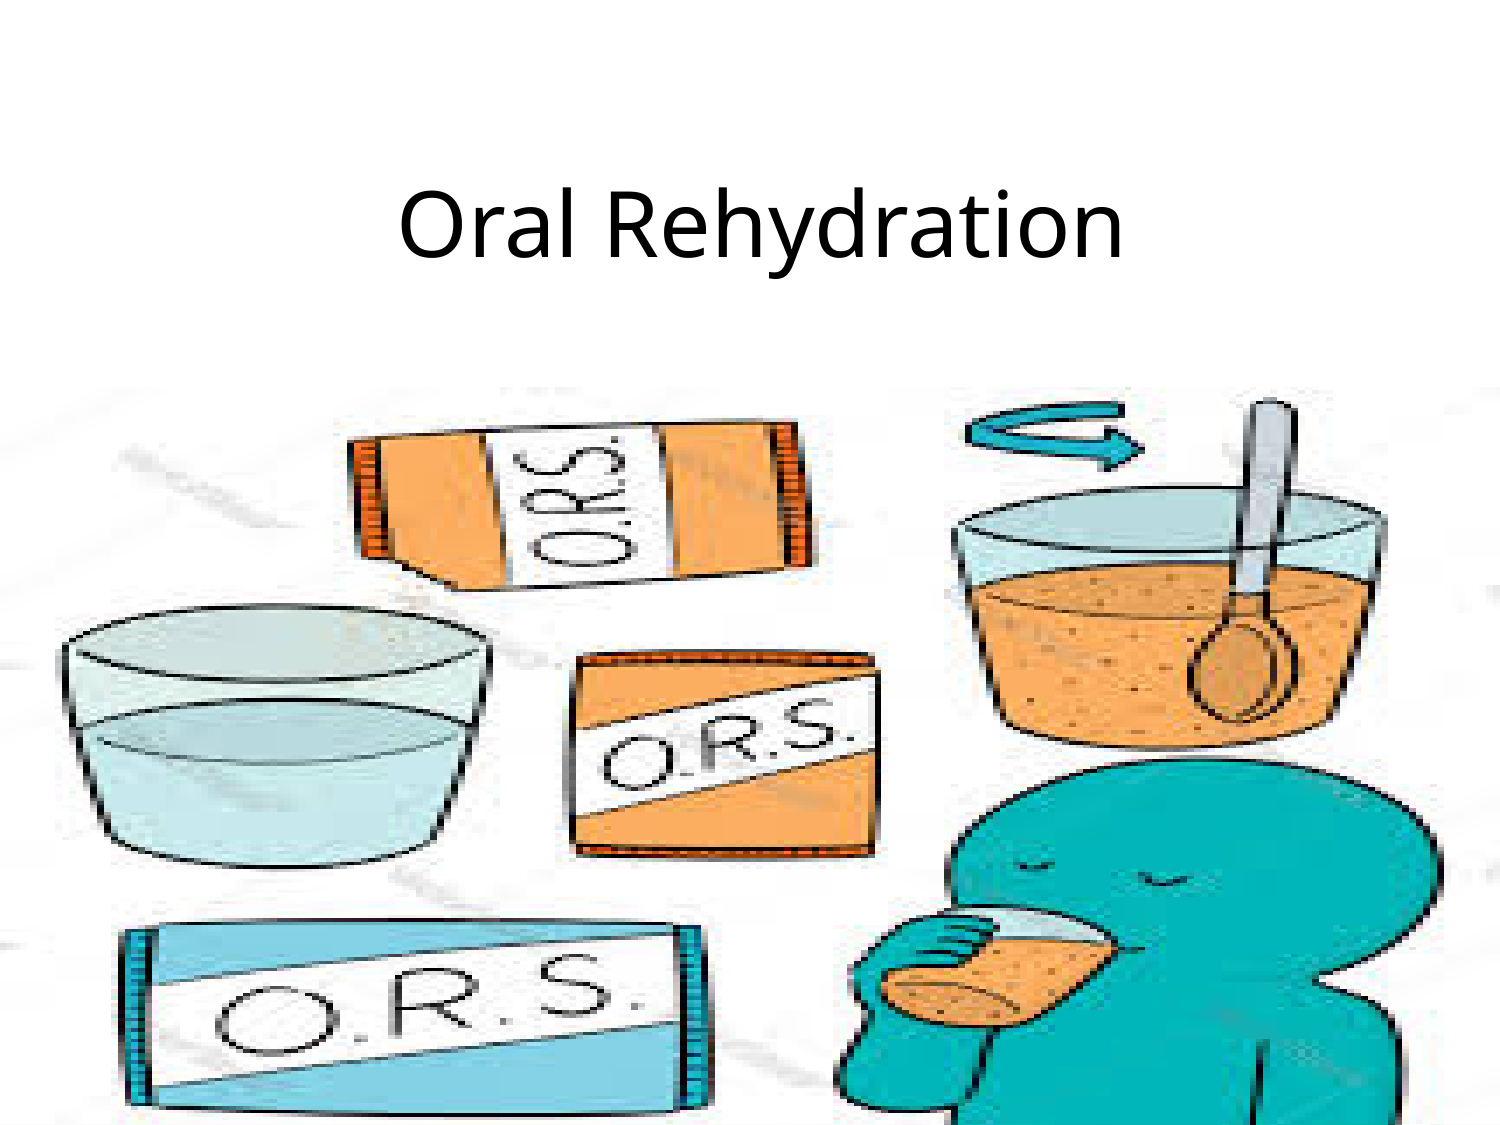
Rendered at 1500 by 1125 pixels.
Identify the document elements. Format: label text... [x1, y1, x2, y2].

picture [0, 387, 1500, 1125]
title Oral Rehydration [125, 99, 1400, 342]
